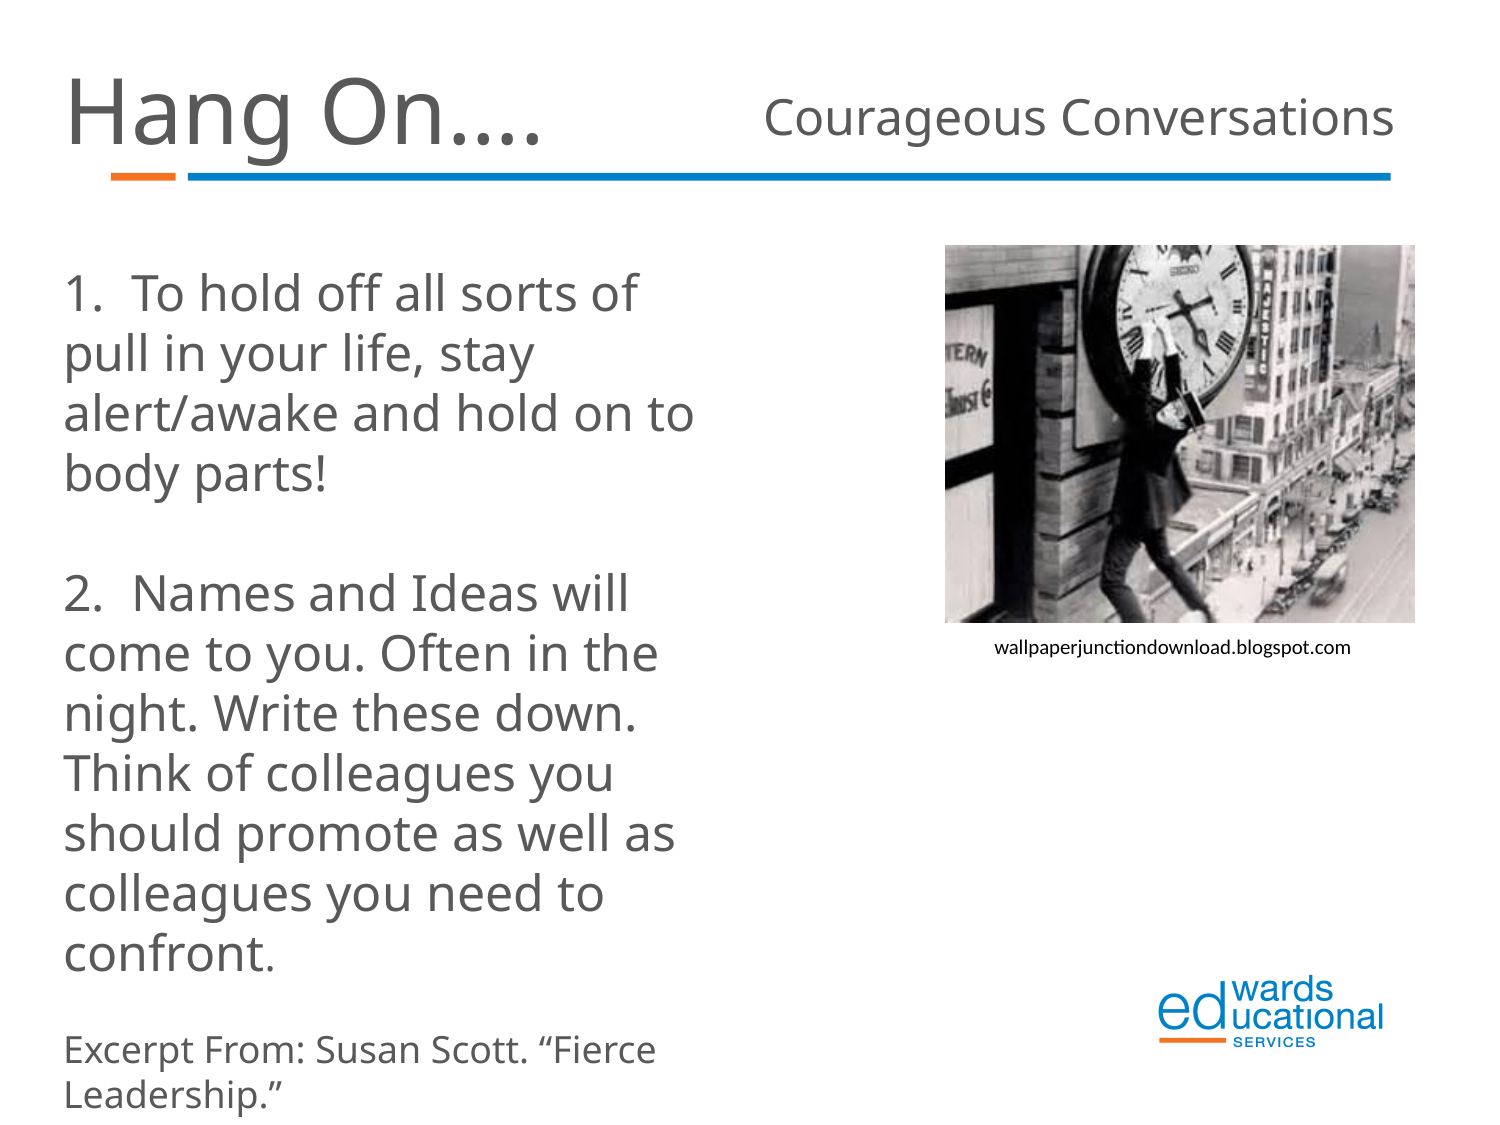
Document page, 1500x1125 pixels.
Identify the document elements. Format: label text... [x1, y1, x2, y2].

title Hang On…. [48, 14, 1399, 202]
text_box [1024, 95, 1500, 183]
text_box wallpaperjunctiondownload.blogspot.com [979, 618, 1500, 706]
text_box 1. To hold off all sorts of pull in your life, stay alert/awake and hold on to body parts! 2. Names and Ideas will come to you. Often in the night. Write these down. Think of colleagues you should promote as well as colleagues you need to confront. Excerpt From: Susan Scott. “Fierce Leadership.” [48, 246, 749, 800]
text_box Courageous Conversations [748, 69, 1449, 158]
picture [0, 0, 1500, 1125]
